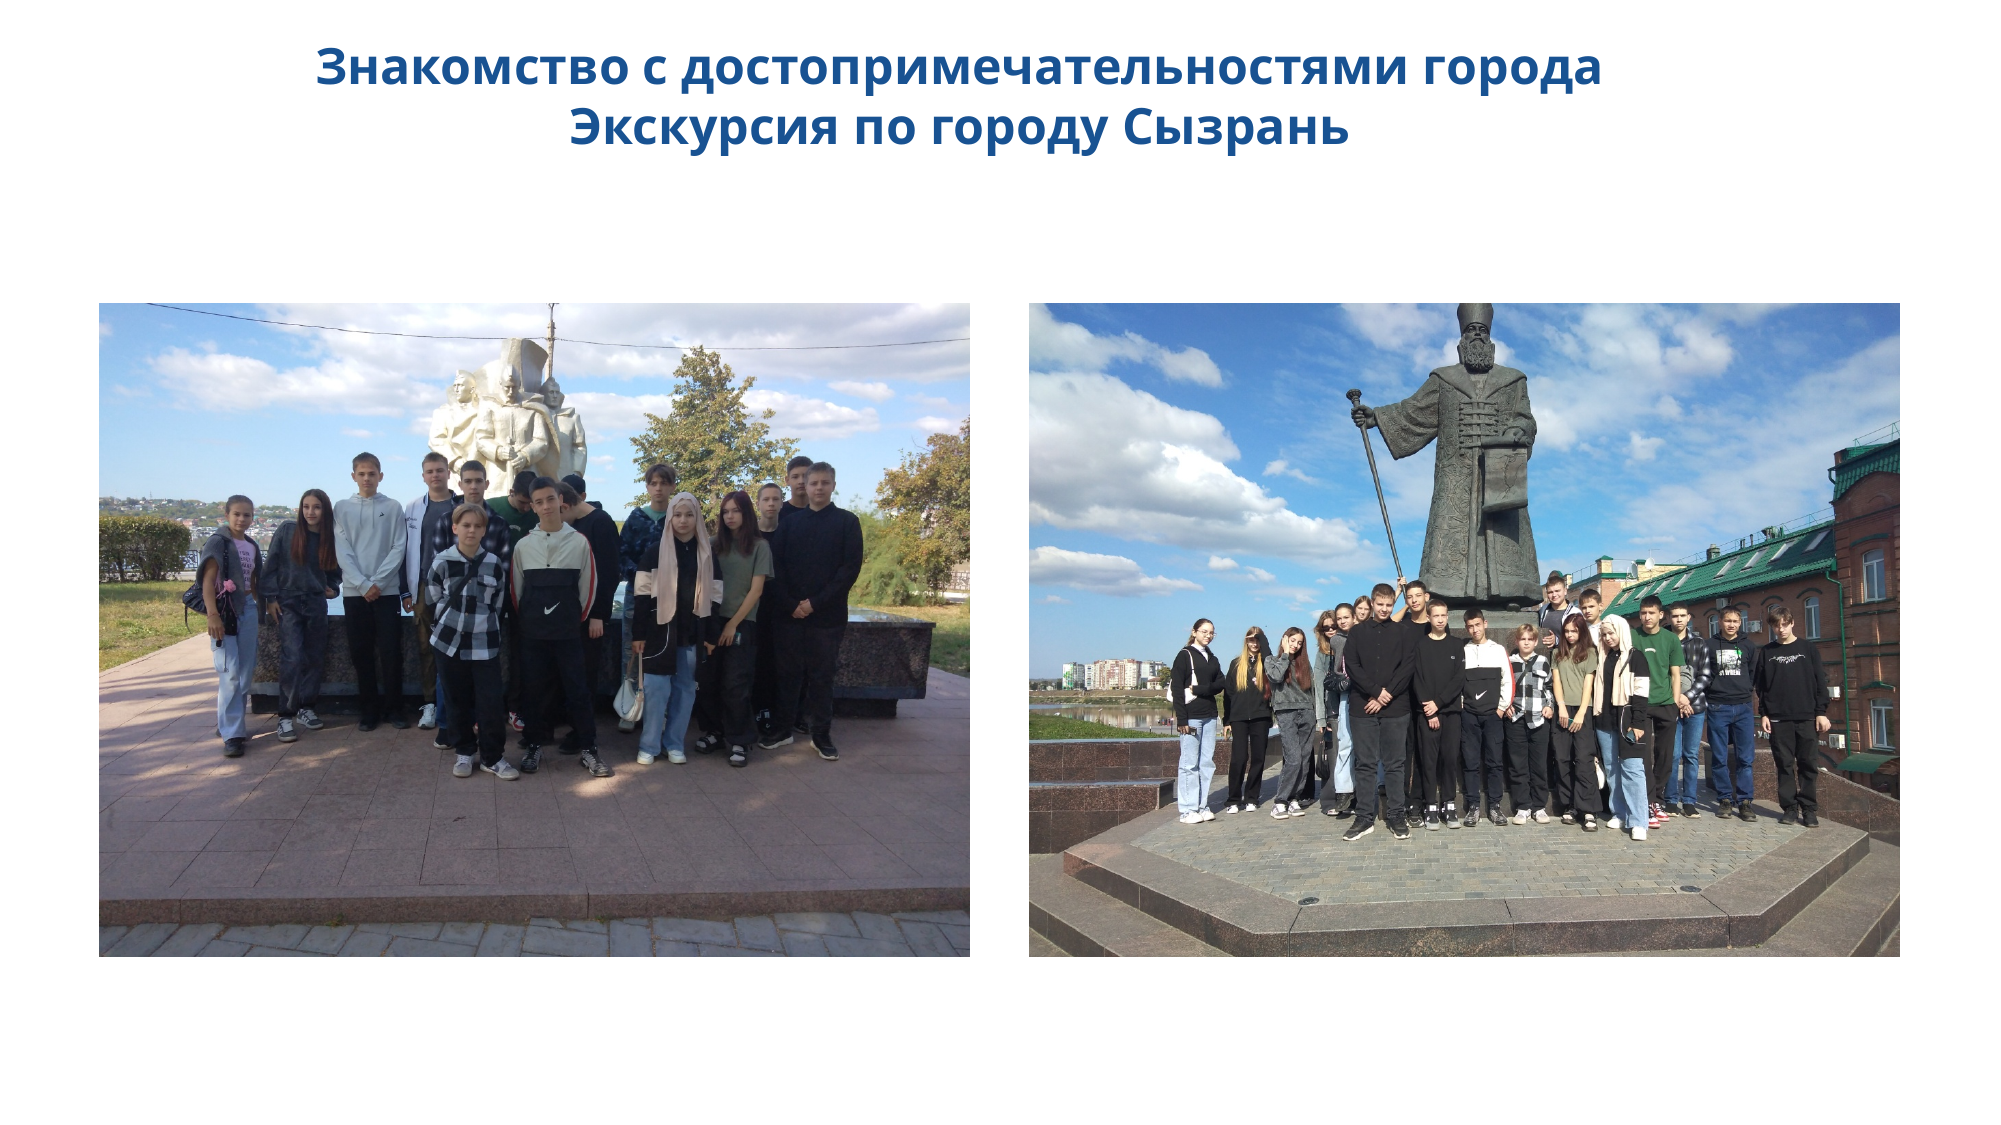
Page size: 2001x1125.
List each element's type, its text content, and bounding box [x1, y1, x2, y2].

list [99, 303, 971, 957]
title Знакомство с достопримечательностями города Экскурсия по городу Сызрань [52, 34, 1868, 156]
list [1029, 303, 1901, 957]
